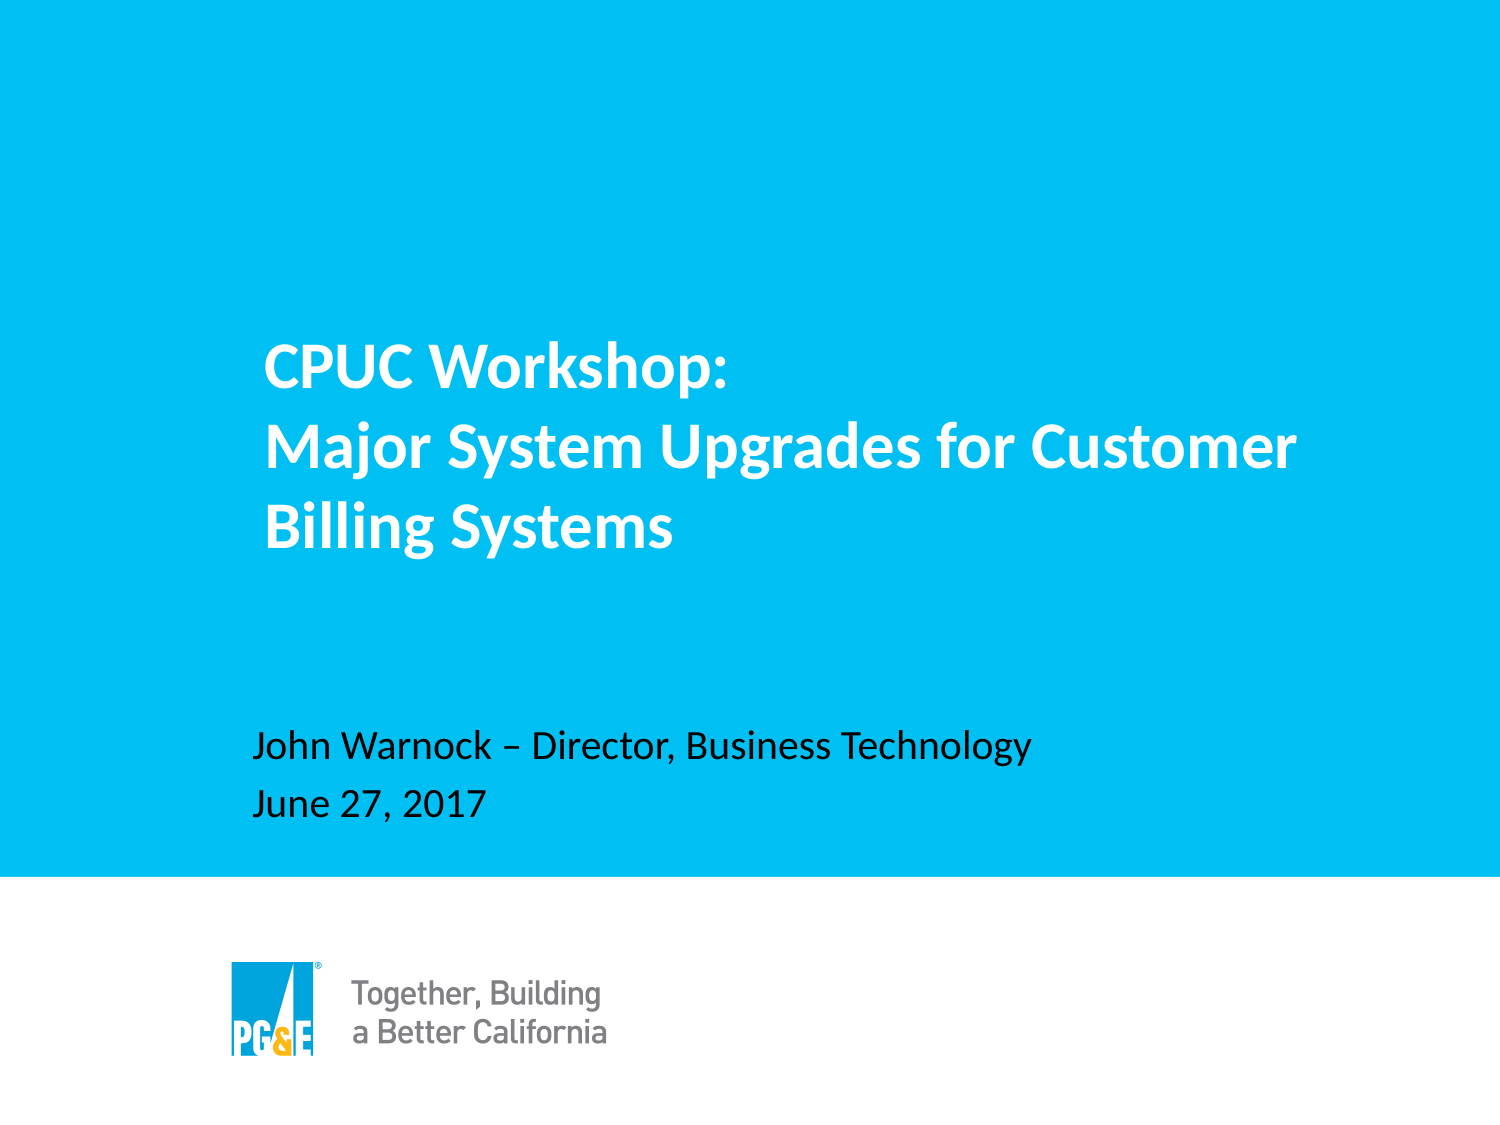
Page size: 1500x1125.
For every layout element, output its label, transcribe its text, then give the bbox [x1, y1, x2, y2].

picture [650, 516, 671, 548]
picture [268, 505, 298, 547]
picture [598, 516, 643, 547]
text_box John Warnock – Director, Business Technology June 27, 2017 [237, 710, 1301, 825]
picture [405, 516, 433, 559]
picture [306, 516, 313, 547]
picture [372, 516, 399, 547]
picture [562, 516, 590, 548]
picture [481, 516, 510, 558]
text_box CPUC Workshop: Major System Upgrades for Customer Billing Systems [249, 314, 1431, 484]
picture [355, 502, 364, 511]
picture [339, 502, 346, 547]
picture [514, 516, 535, 548]
picture [305, 502, 314, 511]
picture [538, 507, 558, 548]
picture [356, 516, 363, 547]
picture [323, 502, 330, 547]
picture [453, 505, 479, 548]
picture [0, 877, 1500, 1125]
